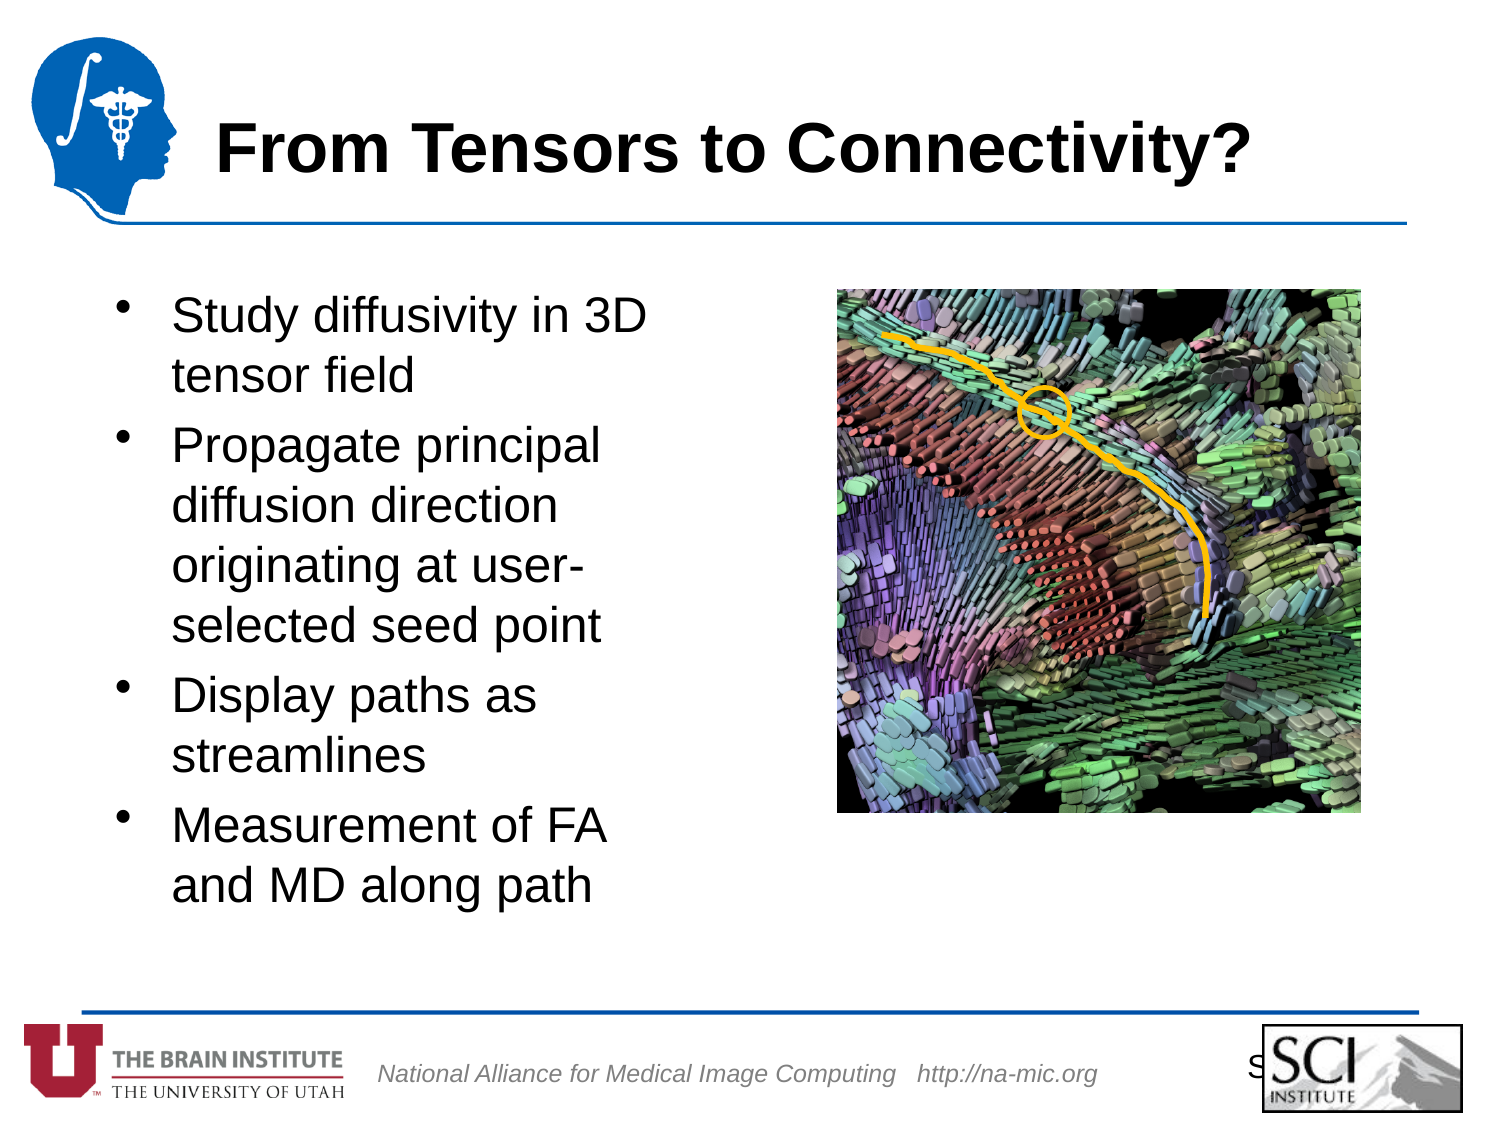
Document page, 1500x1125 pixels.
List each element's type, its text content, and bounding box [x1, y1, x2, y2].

picture [24, 1024, 344, 1098]
picture [1262, 1024, 1463, 1113]
picture [837, 289, 1361, 813]
title From Tensors to Connectivity? [200, 50, 1388, 238]
picture [31, 37, 1407, 225]
list Study diffusivity in 3D tensor field Propagate principal diffusion direction originating at user-selected seed point Display paths as streamlines Measurement of FA and MD along path [99, 275, 682, 975]
